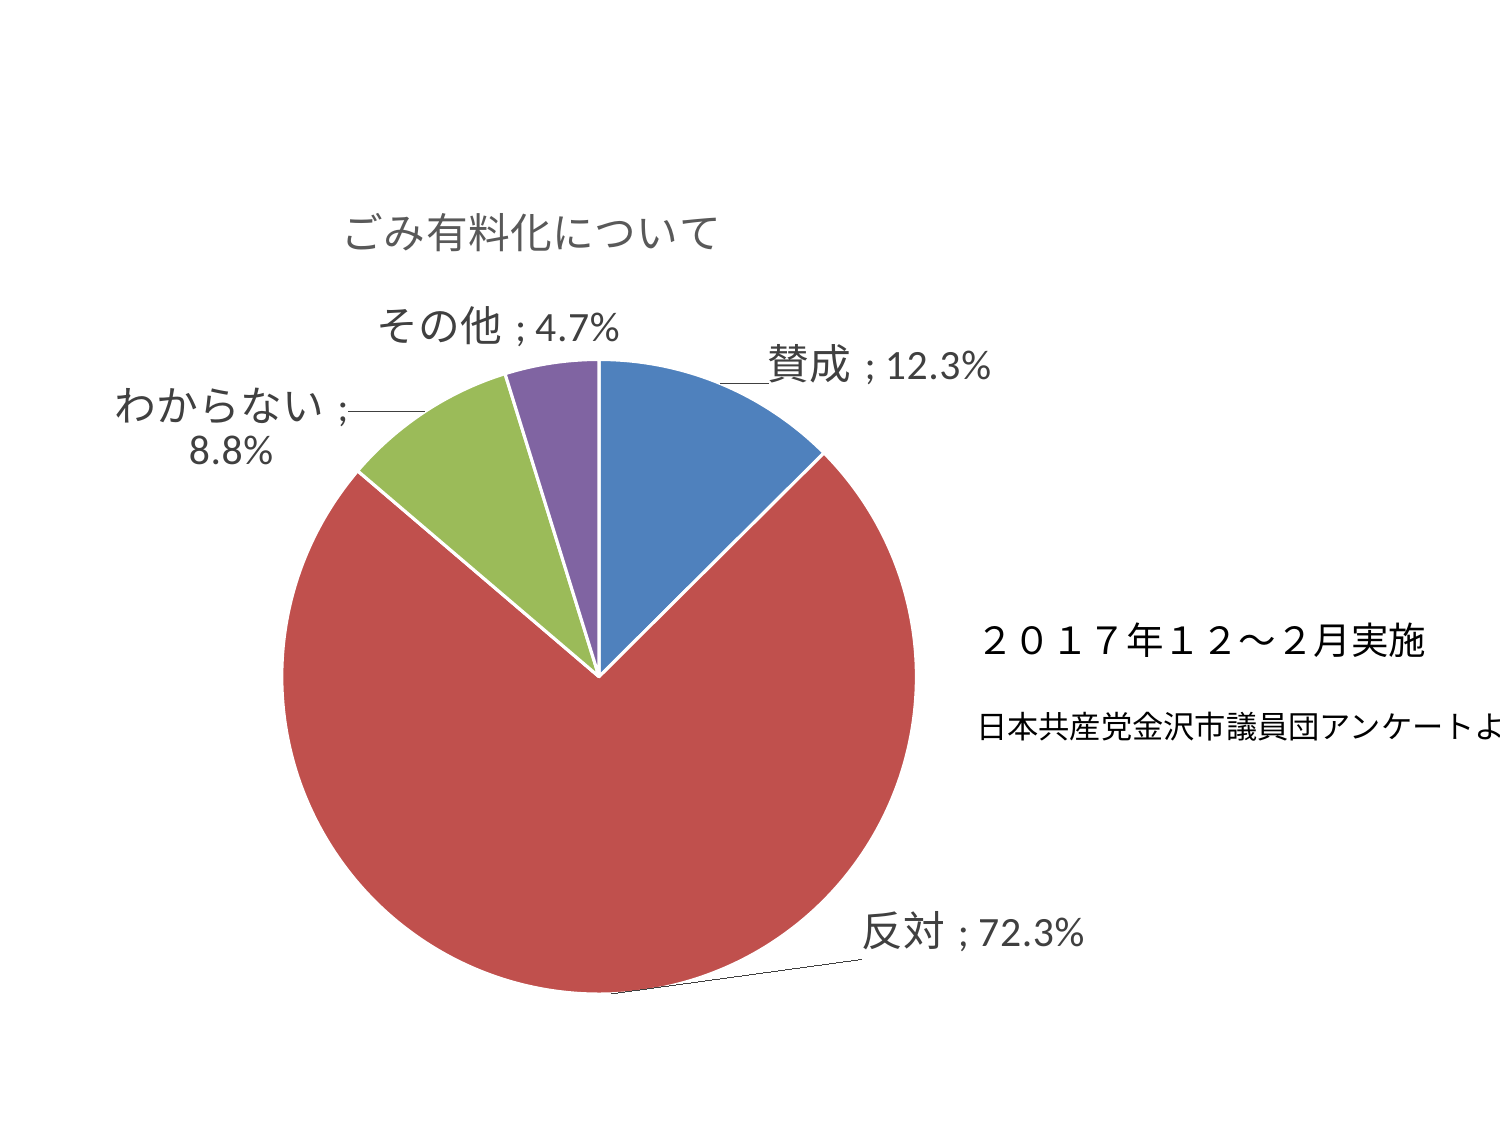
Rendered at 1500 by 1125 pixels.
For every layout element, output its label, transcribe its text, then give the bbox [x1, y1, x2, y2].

chart [0, 160, 1188, 1083]
text_box ２０１７年１２～２月実施 日本共産党金沢市議員団アンケートより [1193, 609, 1500, 752]
